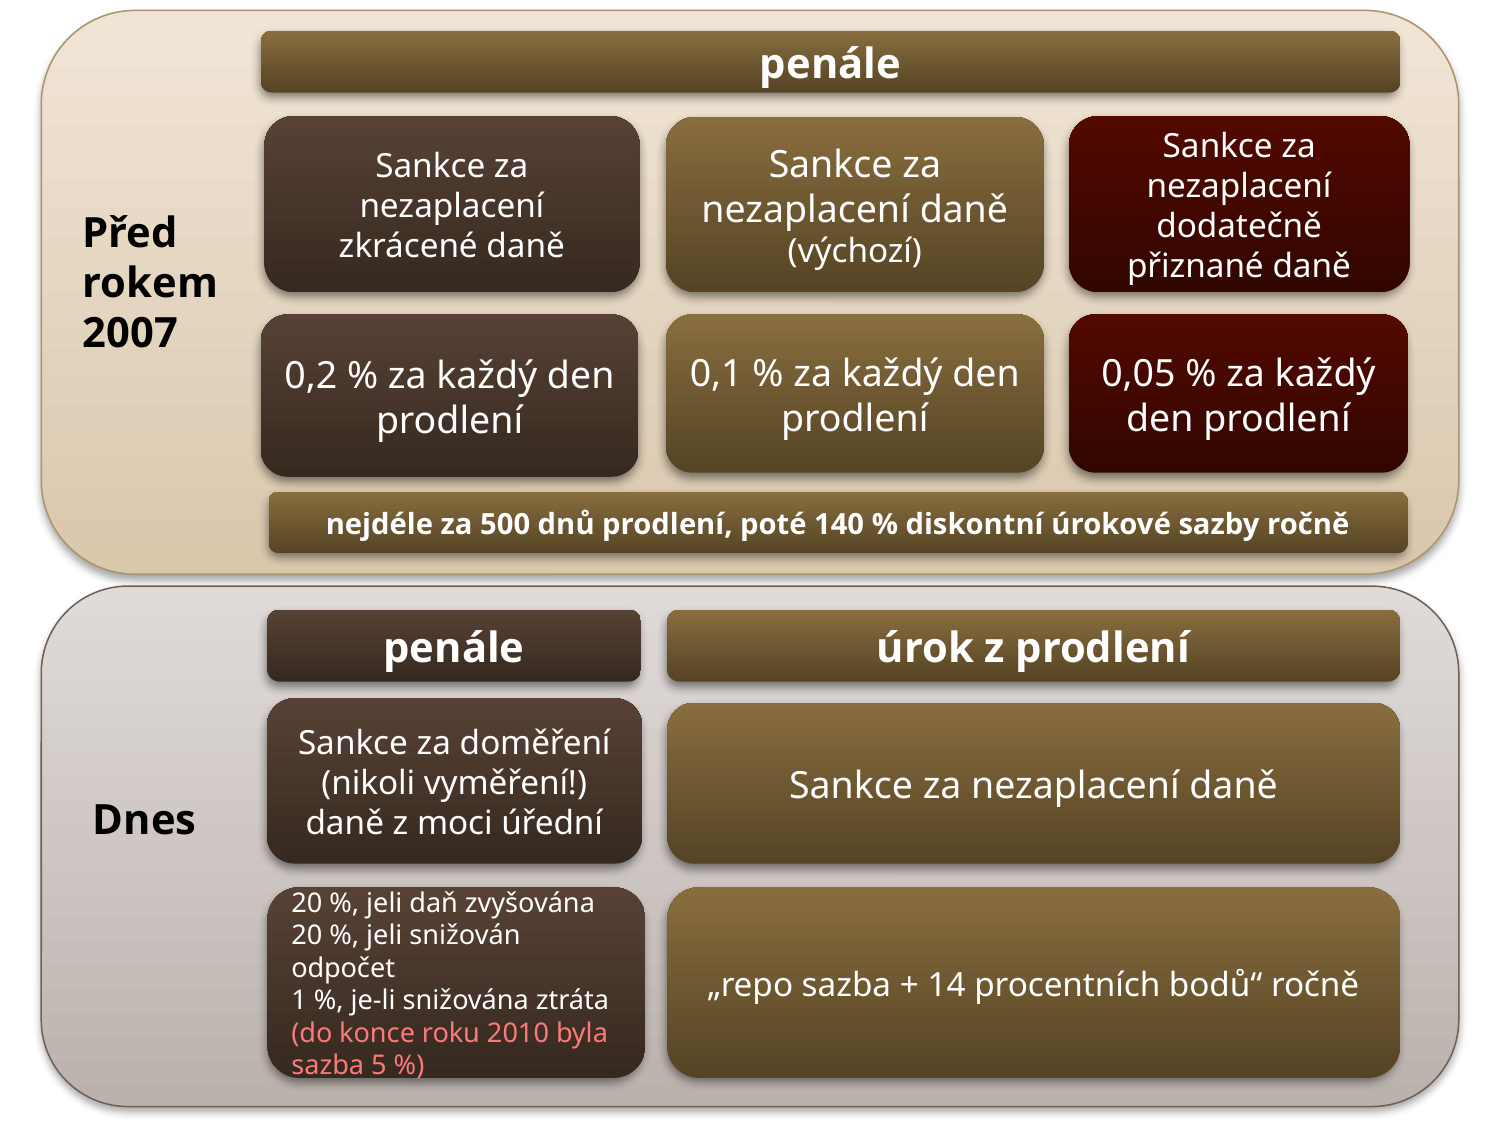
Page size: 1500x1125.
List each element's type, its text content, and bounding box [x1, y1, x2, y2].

text_box Sankce za nezaplacení dodatečně přiznané daně [1068, 116, 1410, 293]
text_box Sankce za nezaplacení daně (výchozí) [665, 116, 1044, 293]
text_box [40, 9, 1460, 576]
text_box nejdéle za 500 dnů prodlení, poté 140 % diskontní úrokové sazby ročně [268, 491, 1408, 554]
text_box penále [267, 609, 641, 682]
text_box 0,1 % za každý den prodlení [665, 314, 1044, 473]
text_box Sankce za doměření (nikoli vyměření!) daně z moci úřední [266, 698, 643, 864]
text_box 20 %, jeli daň zvyšována 20 %, jeli snižován odpočet 1 %, je-li snižována ztráta (do konce roku 2010 byla sazba 5 %) [267, 887, 646, 1078]
text_box Před rokem 2007 [67, 198, 246, 364]
text_box Sankce za nezaplacení daně [667, 702, 1401, 864]
text_box 0,05 % za každý den prodlení [1068, 314, 1409, 473]
text_box 0,2 % za každý den prodlení [260, 314, 639, 477]
text_box Dnes [77, 786, 256, 851]
text_box úrok z prodlení [667, 609, 1401, 682]
text_box penále [261, 30, 1401, 93]
text_box Sankce za nezaplacení zkrácené daně [264, 116, 640, 293]
text_box „repo sazba + 14 procentních bodů“ ročně [667, 887, 1401, 1078]
text_box [40, 585, 1460, 1108]
